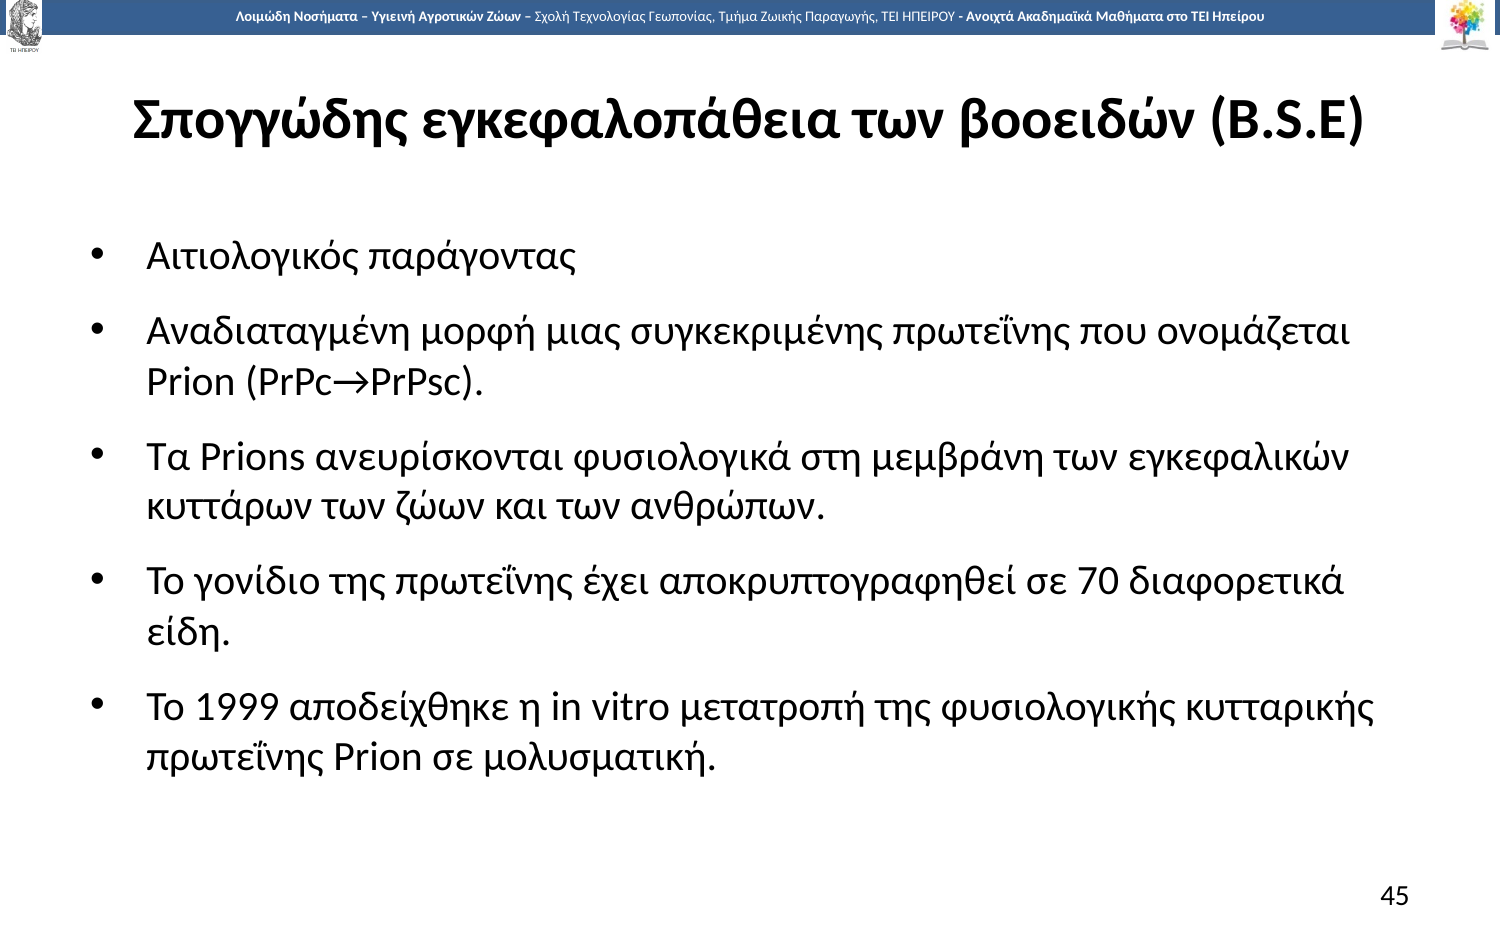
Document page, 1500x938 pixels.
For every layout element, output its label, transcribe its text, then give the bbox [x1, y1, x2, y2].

picture [6, 0, 42, 54]
list Αιτιολογικός παράγοντας Αναδιαταγμένη μορφή μιας συγκεκριμένης πρωτεΐνης που ονομάζεται Prion (PrPc→PrPsc). Τα Prions ανευρίσκονται φυσιολογικά στη μεμβράνη των εγκεφαλικών κυττάρων των ζώων και των ανθρώπων. Το γονίδιο της πρωτεΐνης έχει αποκρυπτογραφηθεί σε 70 διαφορετικά είδη. Το 1999 αποδείχθηκε η in vitro μετατροπή της φυσιολογικής κυτταρικής πρωτεΐνης Prion σε μολυσματική. [75, 220, 1447, 793]
slide_number 45 [1074, 868, 1425, 919]
title Σπογγώδης εγκεφαλοπάθεια των βοοειδών (Β.S.E) [75, 37, 1425, 194]
picture [1435, 0, 1495, 52]
